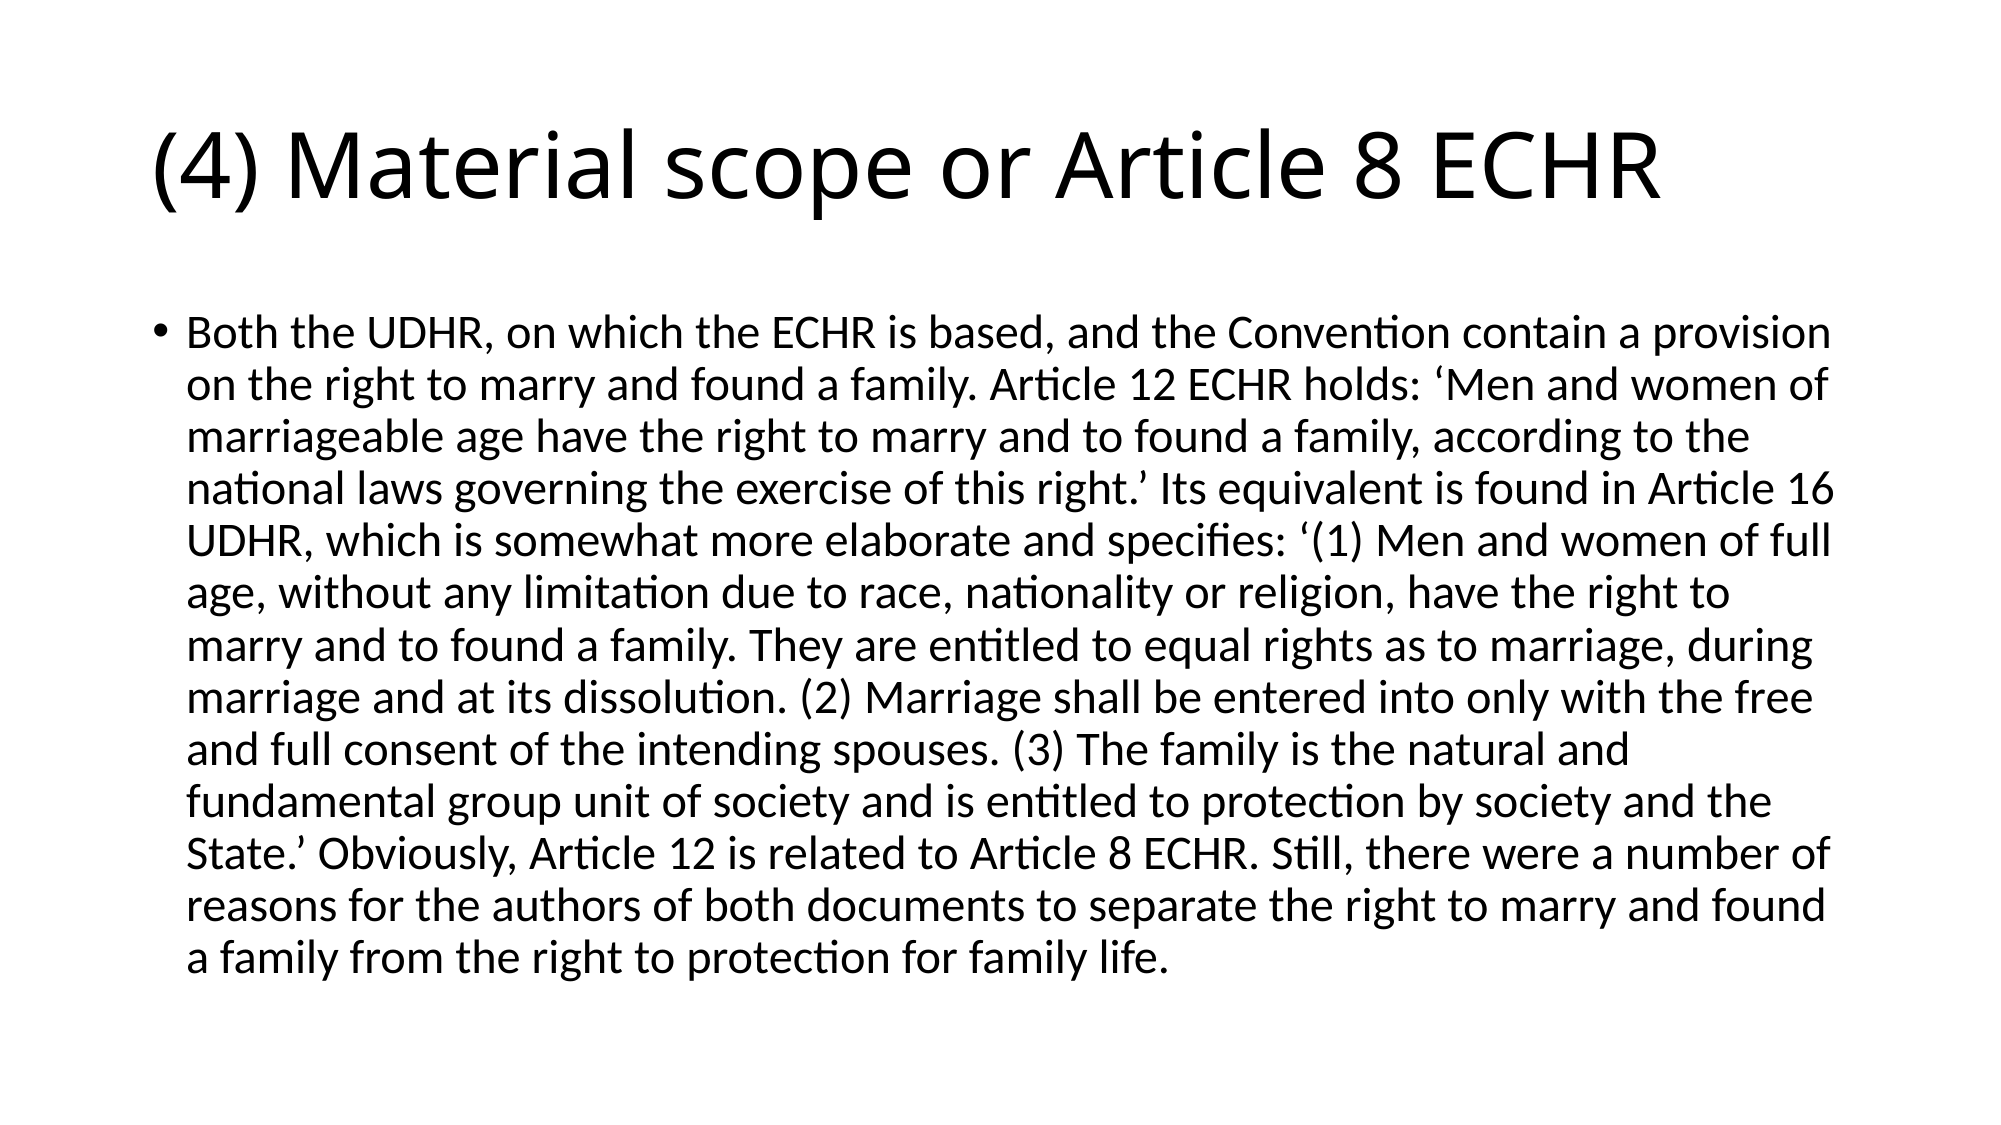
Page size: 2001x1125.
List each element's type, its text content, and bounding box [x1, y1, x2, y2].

list Both the UDHR, on which the ECHR is based, and the Convention contain a provision on the right to marry and found a family. Article 12 ECHR holds: ‘Men and women of marriageable age have the right to marry and to found a family, according to the national laws governing the exercise of this right.’ Its equivalent is found in Article 16 UDHR, which is somewhat more elaborate and specifies: ‘(1) Men and women of full age, without any limitation due to race, nationality or religion, have the right to marry and to found a family. They are entitled to equal rights as to marriage, during marriage and at its dissolution. (2) Marriage shall be entered into only with the free and full consent of the intending spouses. (3) The family is the natural and fundamental group unit of society and is entitled to protection by society and the State.’ Obviously, Article 12 is related to Article 8 ECHR. Still, there were a number of reasons for the authors of both documents to separate the right to marry and found a family from the right to protection for family life. [137, 299, 1863, 1014]
title (4) Material scope or Article 8 ECHR [137, 59, 1863, 278]
